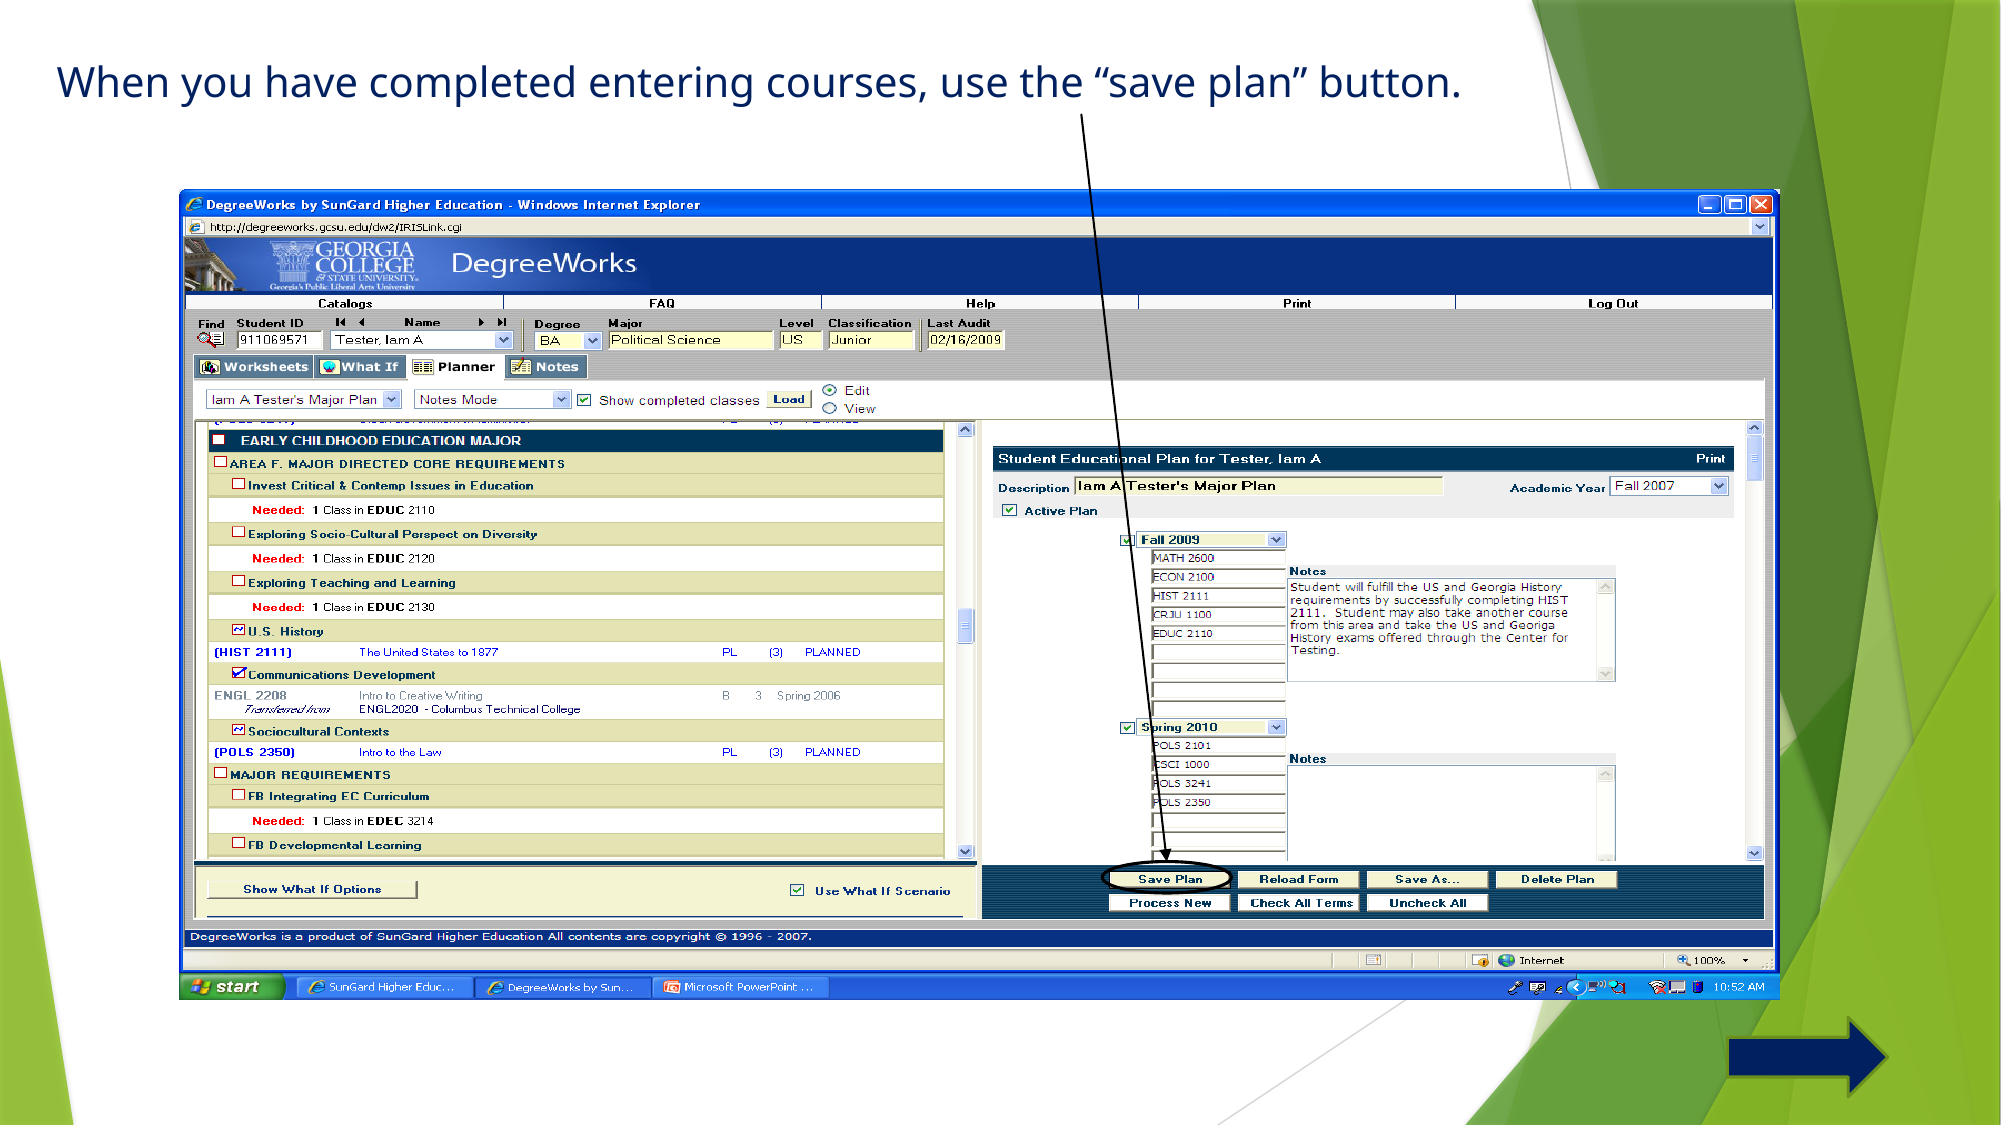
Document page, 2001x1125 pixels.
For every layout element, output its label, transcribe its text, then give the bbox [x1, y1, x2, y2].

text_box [1080, 113, 1168, 863]
text_box When you have completed entering courses, use the “save plan” button. [41, 48, 1507, 114]
picture [179, 188, 1780, 1000]
text_box [1725, 1015, 1889, 1099]
